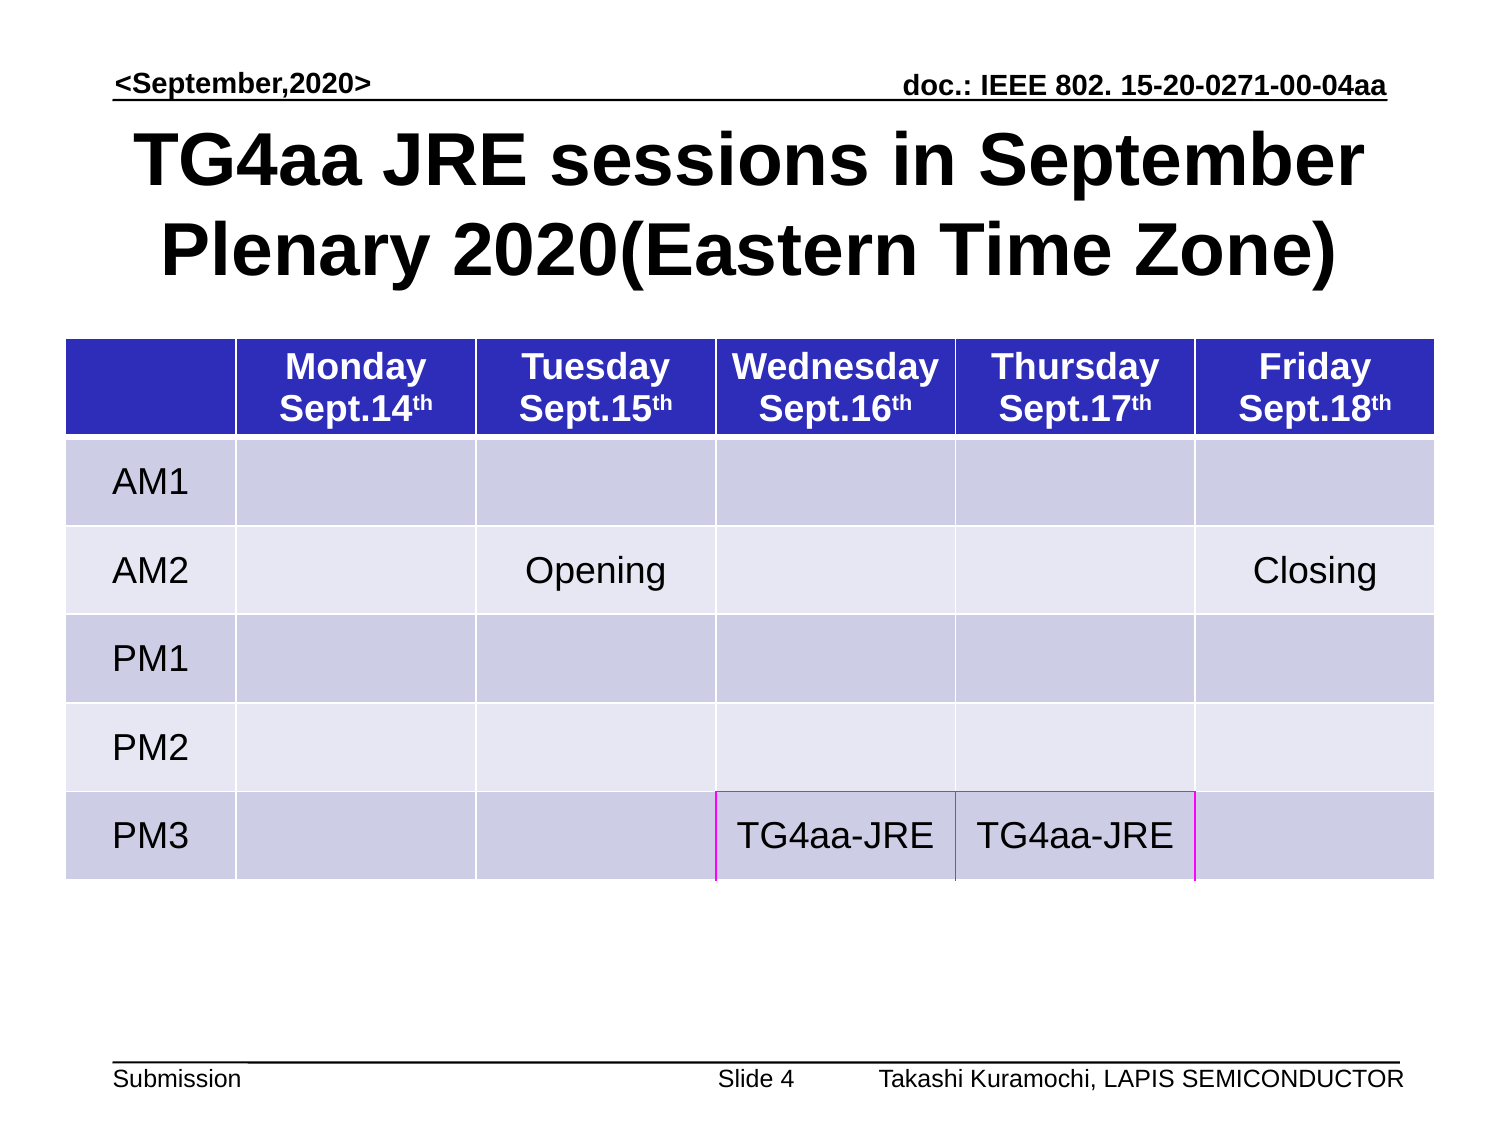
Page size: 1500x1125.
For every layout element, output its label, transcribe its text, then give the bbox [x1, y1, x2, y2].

table_cell [237, 527, 475, 613]
table_cell [956, 440, 1194, 525]
slide_number Slide 4 [712, 1062, 797, 1093]
table_cell [477, 704, 715, 791]
table_cell TG4aa-JRE [717, 792, 955, 879]
table_header Friday Sept.18th [1196, 339, 1434, 434]
table_cell [1196, 704, 1434, 791]
table_cell PM2 [66, 704, 235, 791]
table_cell [956, 615, 1194, 702]
title TG4aa JRE sessions in September Plenary 2020(Eastern Time Zone) [112, 112, 1388, 288]
table_cell [237, 792, 475, 879]
table_cell Closing [1196, 527, 1434, 613]
table_cell [717, 440, 955, 525]
table_cell [237, 704, 475, 791]
table_cell [1196, 615, 1434, 702]
table_cell [717, 615, 955, 702]
table_cell TG4aa-JRE [956, 792, 1194, 879]
table_cell Opening [477, 527, 715, 613]
table_cell [477, 440, 715, 525]
table_header [66, 339, 235, 434]
table_cell [1196, 440, 1434, 525]
table_cell AM2 [66, 527, 235, 613]
table_cell [477, 615, 715, 702]
table_cell [717, 527, 955, 613]
table_cell [477, 792, 715, 879]
table_cell AM1 [66, 440, 235, 525]
table_header Tuesday Sept.15th [477, 339, 715, 434]
table_cell PM1 [66, 615, 235, 702]
table_cell [956, 704, 1194, 791]
table_cell [956, 527, 1194, 613]
table_header Wednesday Sept.16th [717, 339, 955, 434]
table_cell PM3 [66, 792, 235, 879]
footer Takashi Kuramochi, LAPIS SEMICONDUCTOR [797, 1062, 1413, 1094]
table_cell [1196, 792, 1434, 879]
table_header Monday Sept.14th [237, 339, 475, 434]
table_cell [237, 615, 475, 702]
table_cell [237, 440, 475, 525]
table_header Thursday Sept.17th [956, 339, 1194, 434]
table_cell [717, 704, 955, 791]
